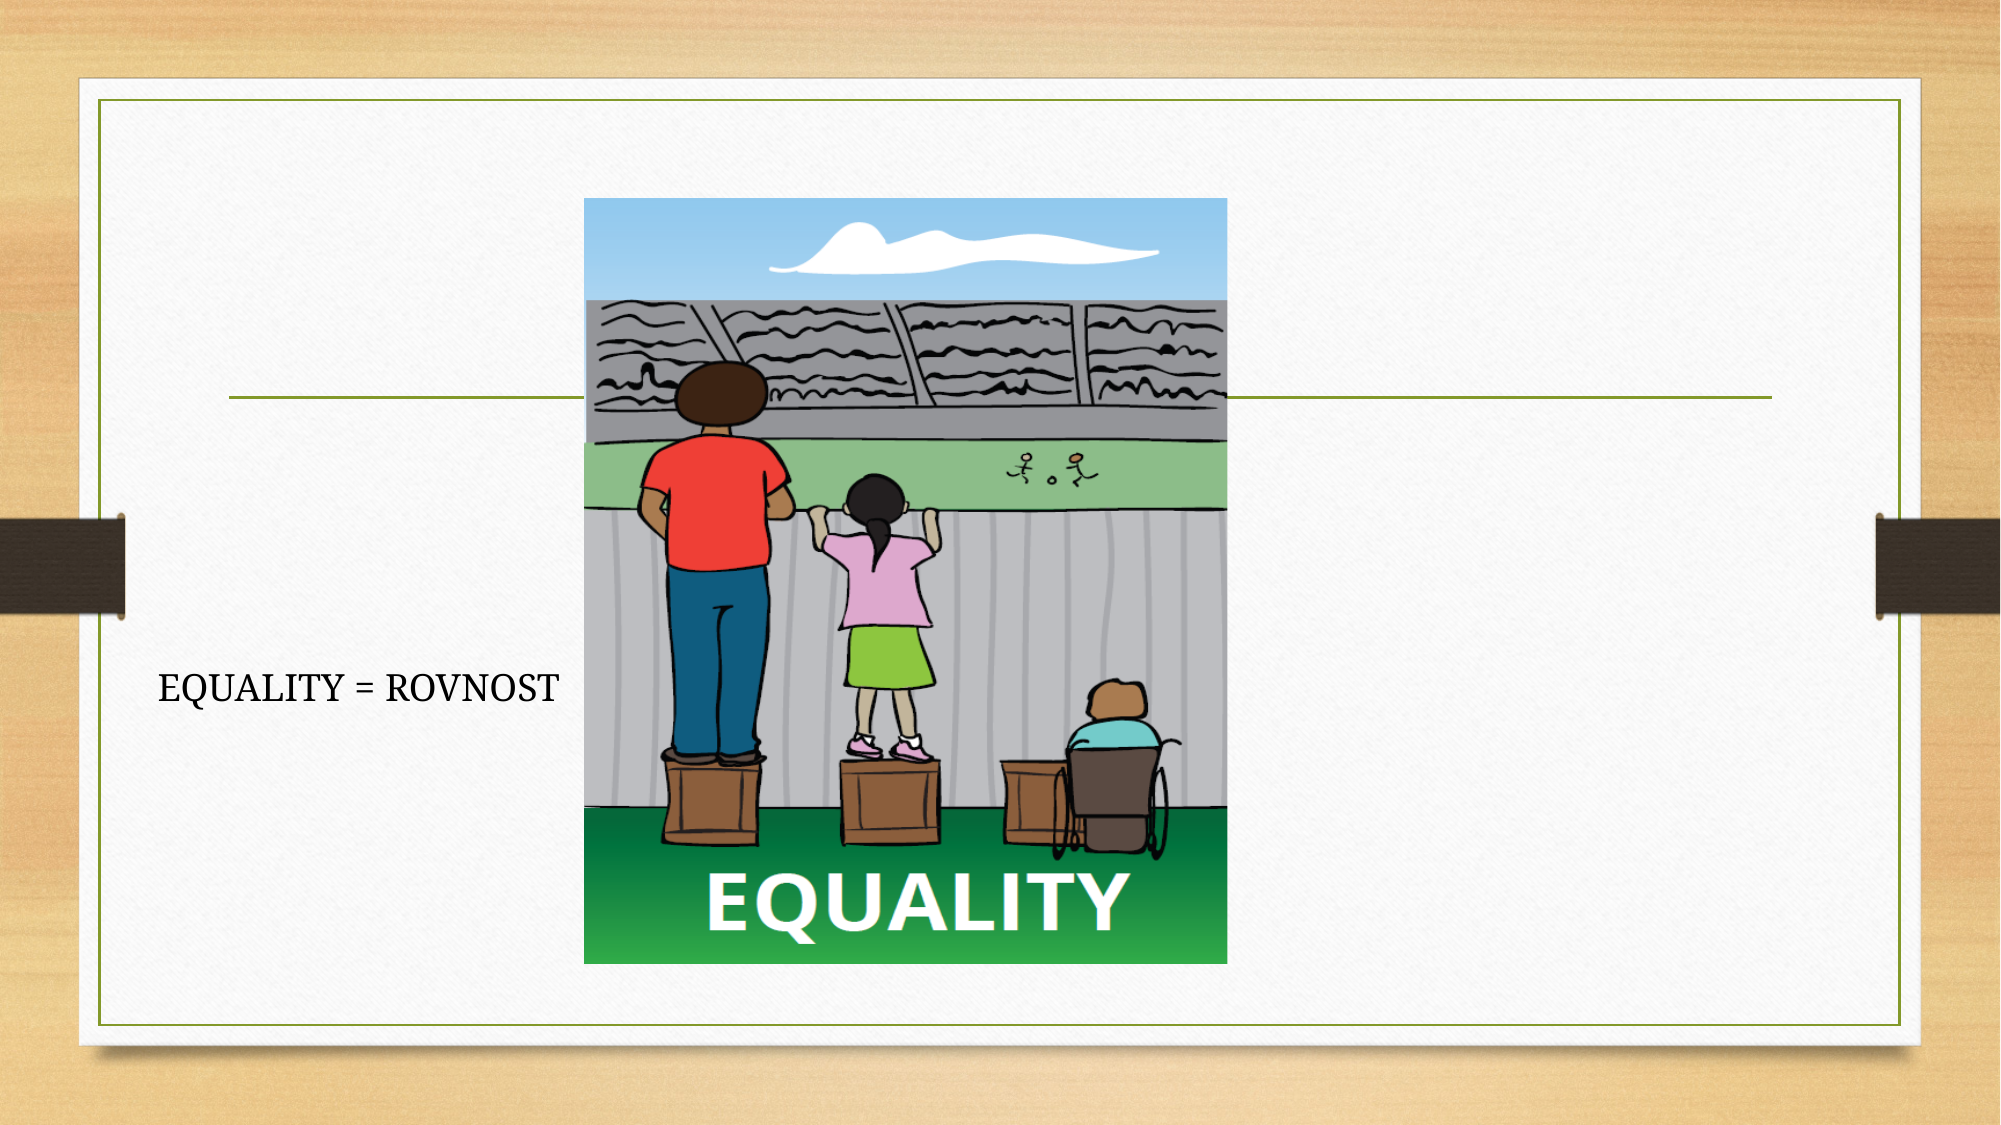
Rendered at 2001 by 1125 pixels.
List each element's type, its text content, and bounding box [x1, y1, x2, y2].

picture [0, 0, 2001, 1125]
text_box EQUALITY = ROVNOST [142, 657, 583, 762]
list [583, 198, 1228, 964]
